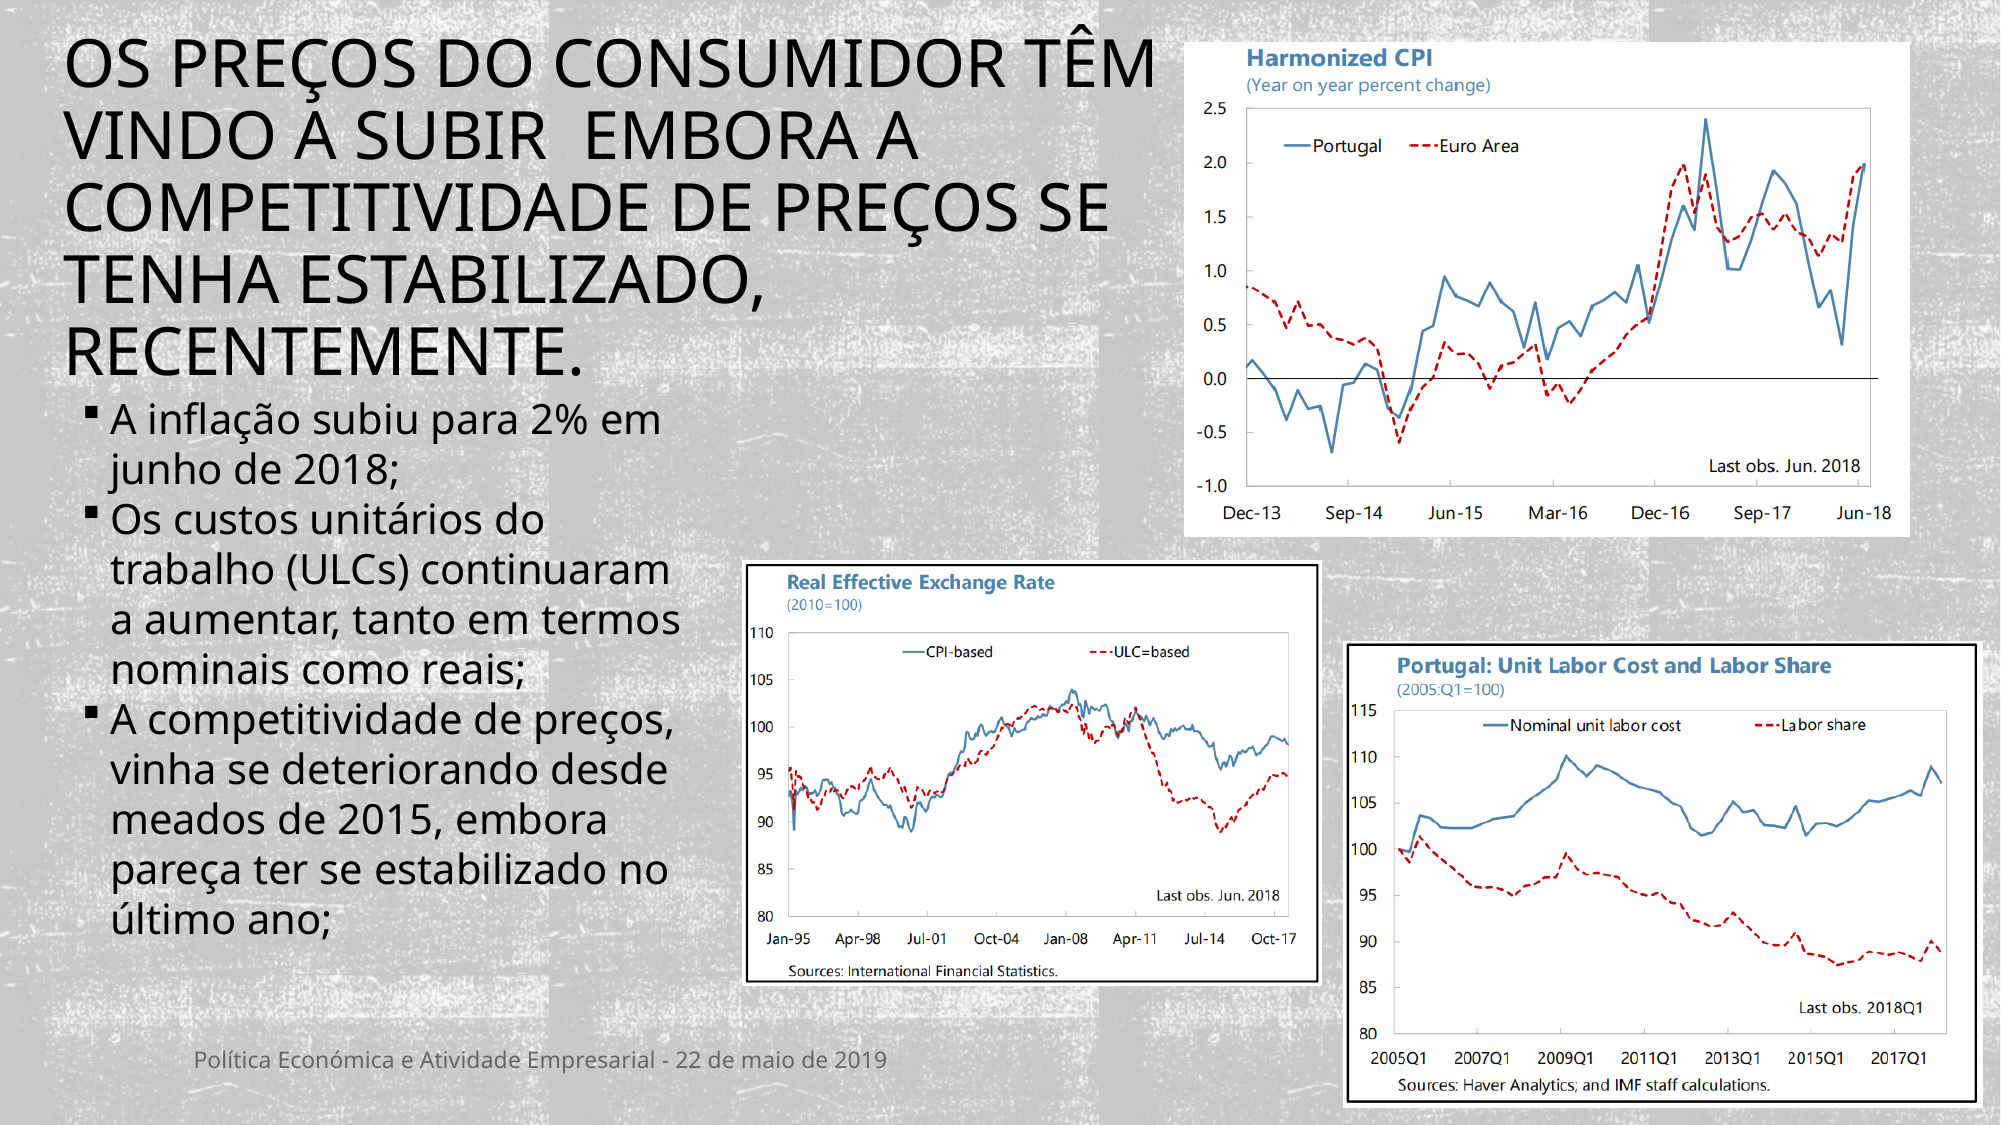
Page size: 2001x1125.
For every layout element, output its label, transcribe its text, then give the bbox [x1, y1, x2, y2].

picture [1184, 42, 1910, 537]
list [744, 563, 1321, 984]
footer Política Económica e Atividade Empresarial - 22 de maio de 2019 [178, 1028, 1217, 1089]
title Os preços do consumidor tÊm vindo a subir embora a competitividade de preços se tenha estabilizado, recentemente. [48, 77, 1184, 342]
text_box A inflação subiu para 2% em junho de 2018; Os custos unitários do trabalho (ULCs) continuaram a aumentar, tanto em termos nominais como reais; A competitividade de preços, vinha se deteriorando desde meados de 2015, embora pareça ter se estabilizado no último ano; [67, 385, 698, 951]
picture [1343, 641, 1983, 1108]
